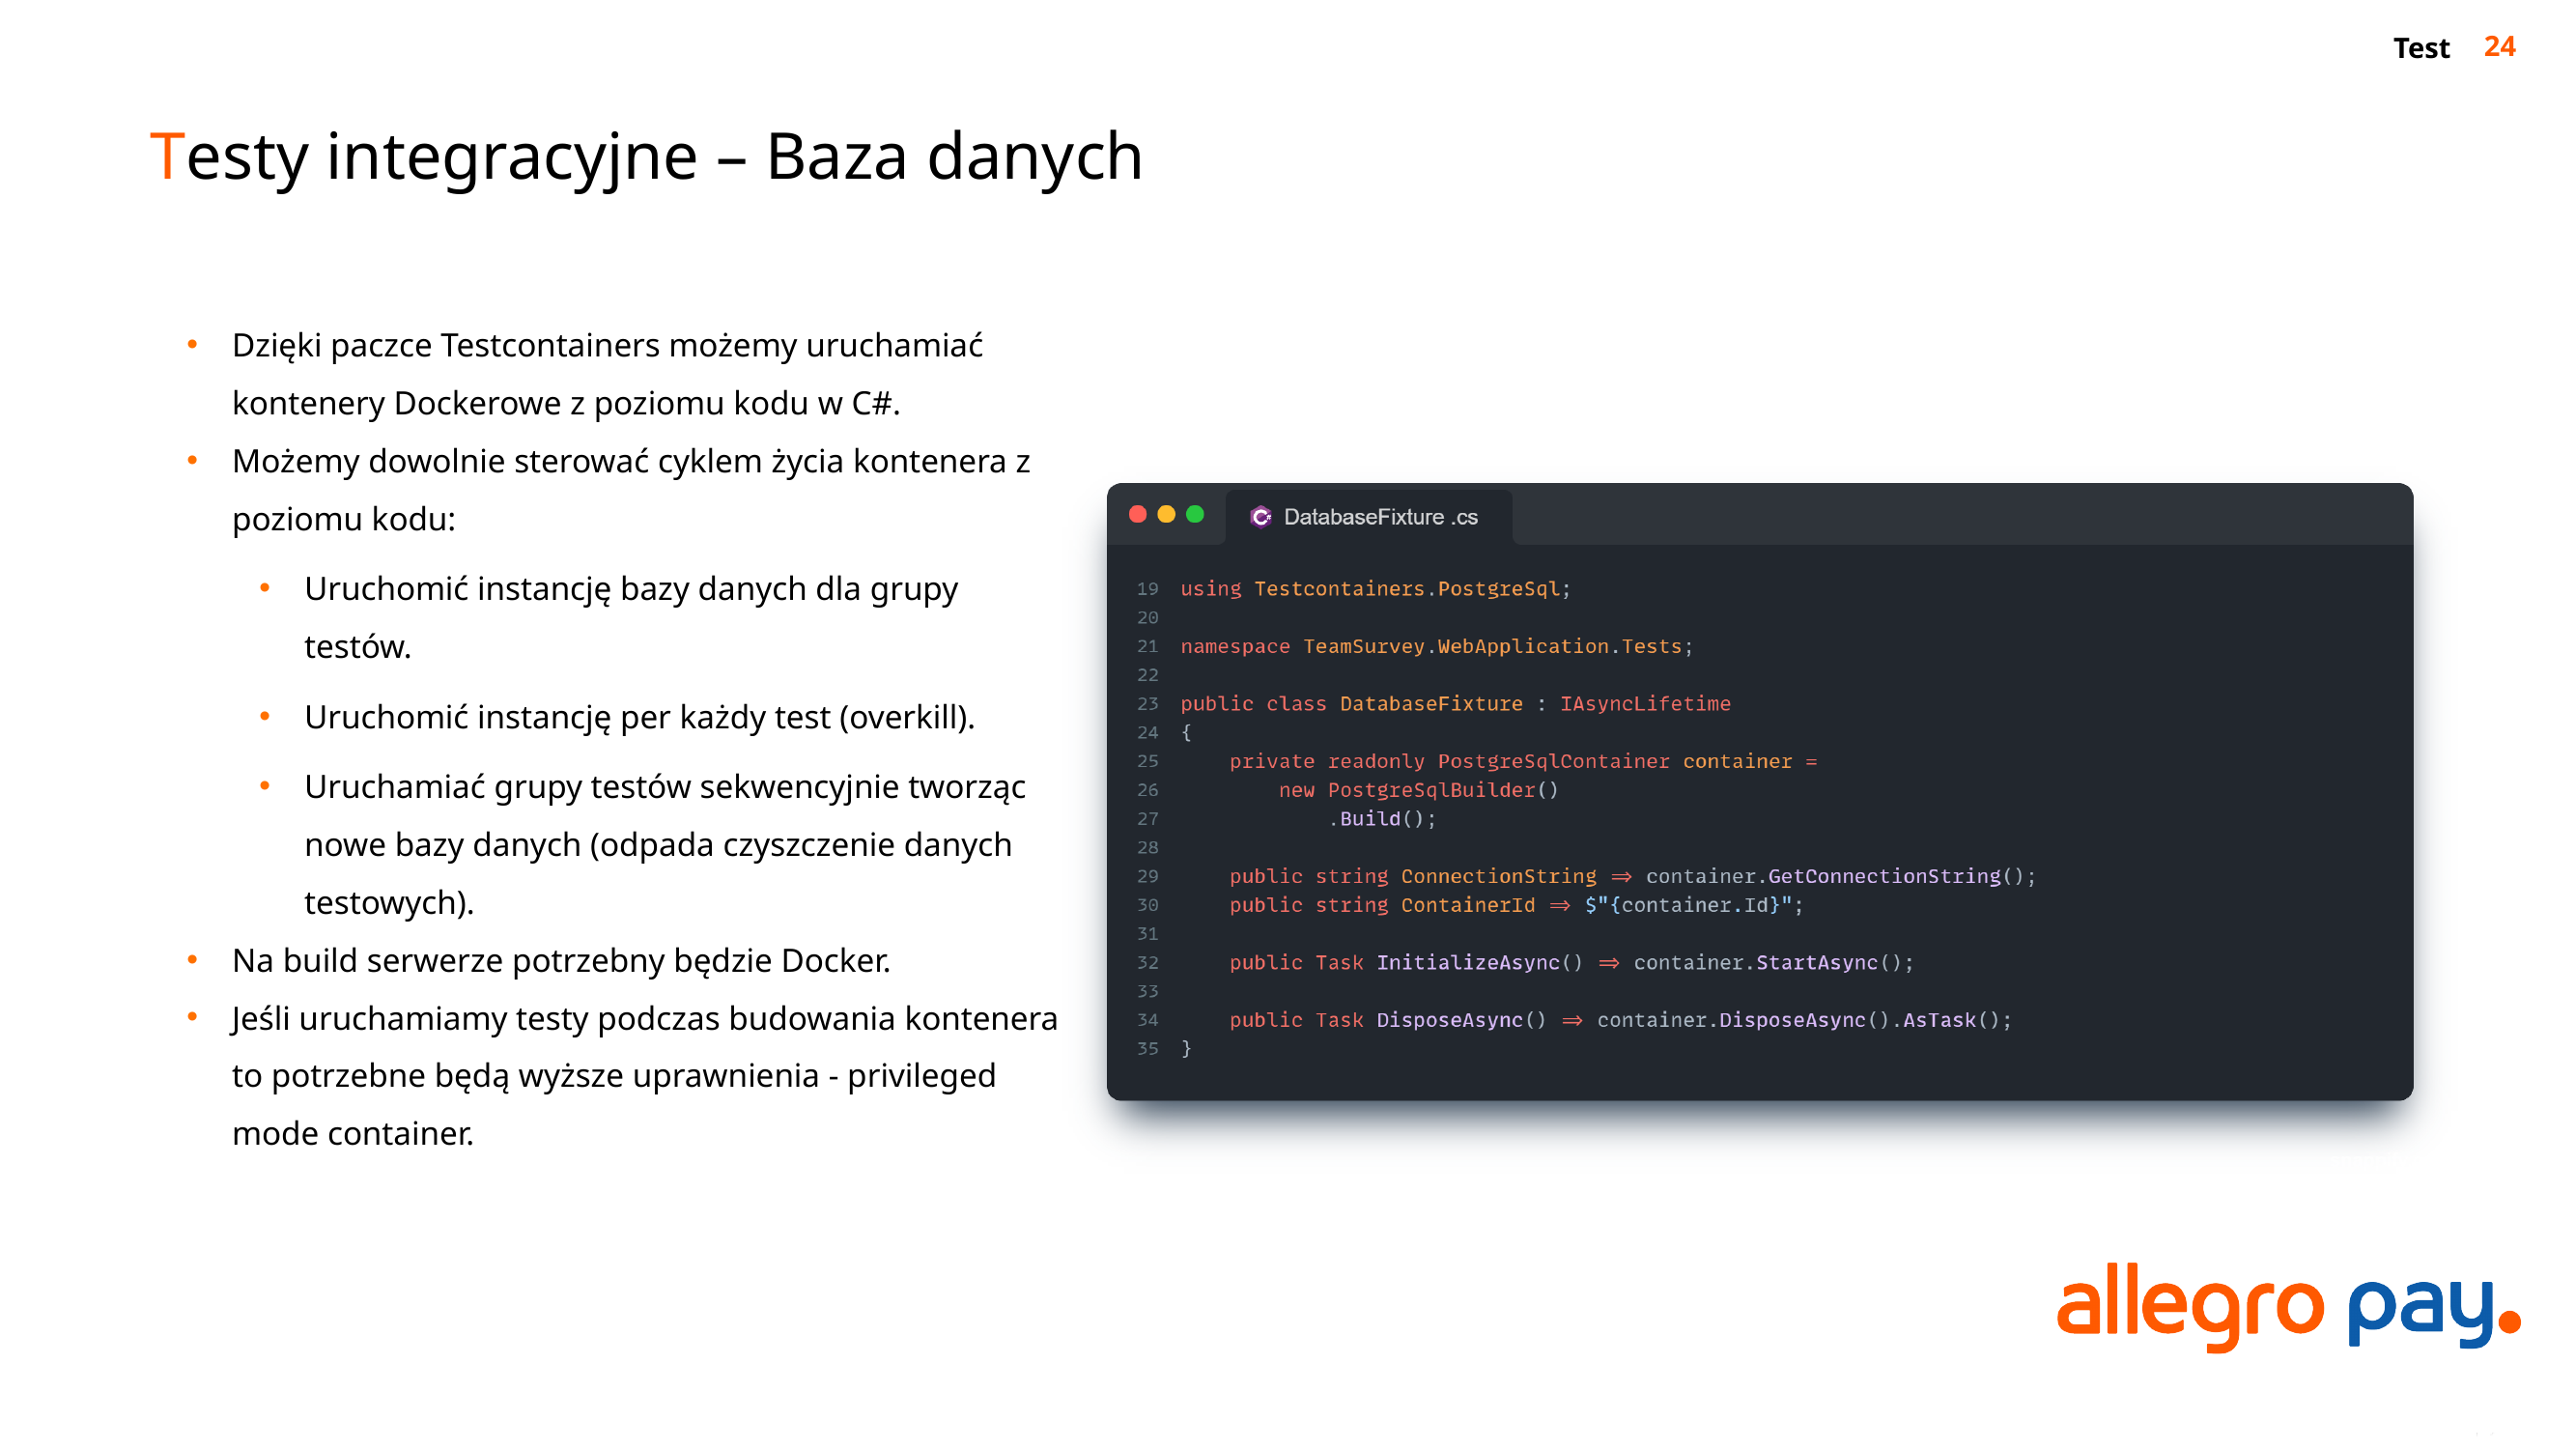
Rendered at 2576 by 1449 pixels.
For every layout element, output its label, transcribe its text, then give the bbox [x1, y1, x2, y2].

slide_number 24 [2458, 21, 2532, 72]
picture [1061, 398, 2566, 1449]
list Test [1732, 21, 2457, 72]
list Dzięki paczce Testcontainers możemy uruchamiać kontenery Dockerowe z poziomu kodu w C#. Możemy dowolnie sterować cyklem życia kontenera z poziomu kodu: Uruchomić instancję bazy danych dla grupy testów. Uruchomić instancję per każdy test (overkill). Uruchamiać grupy testów sekwencyjnie tworząc nowe bazy danych (odpada czyszczenie danych testowych). Na build serwerze potrzebny będzie Docker. Jeśli uruchamiamy testy podczas budowania kontenera to potrzebne będą wyższe uprawnienia - privileged mode container. [145, 299, 1082, 1284]
title Testy integracyjne – Baza danych [145, 108, 2431, 197]
